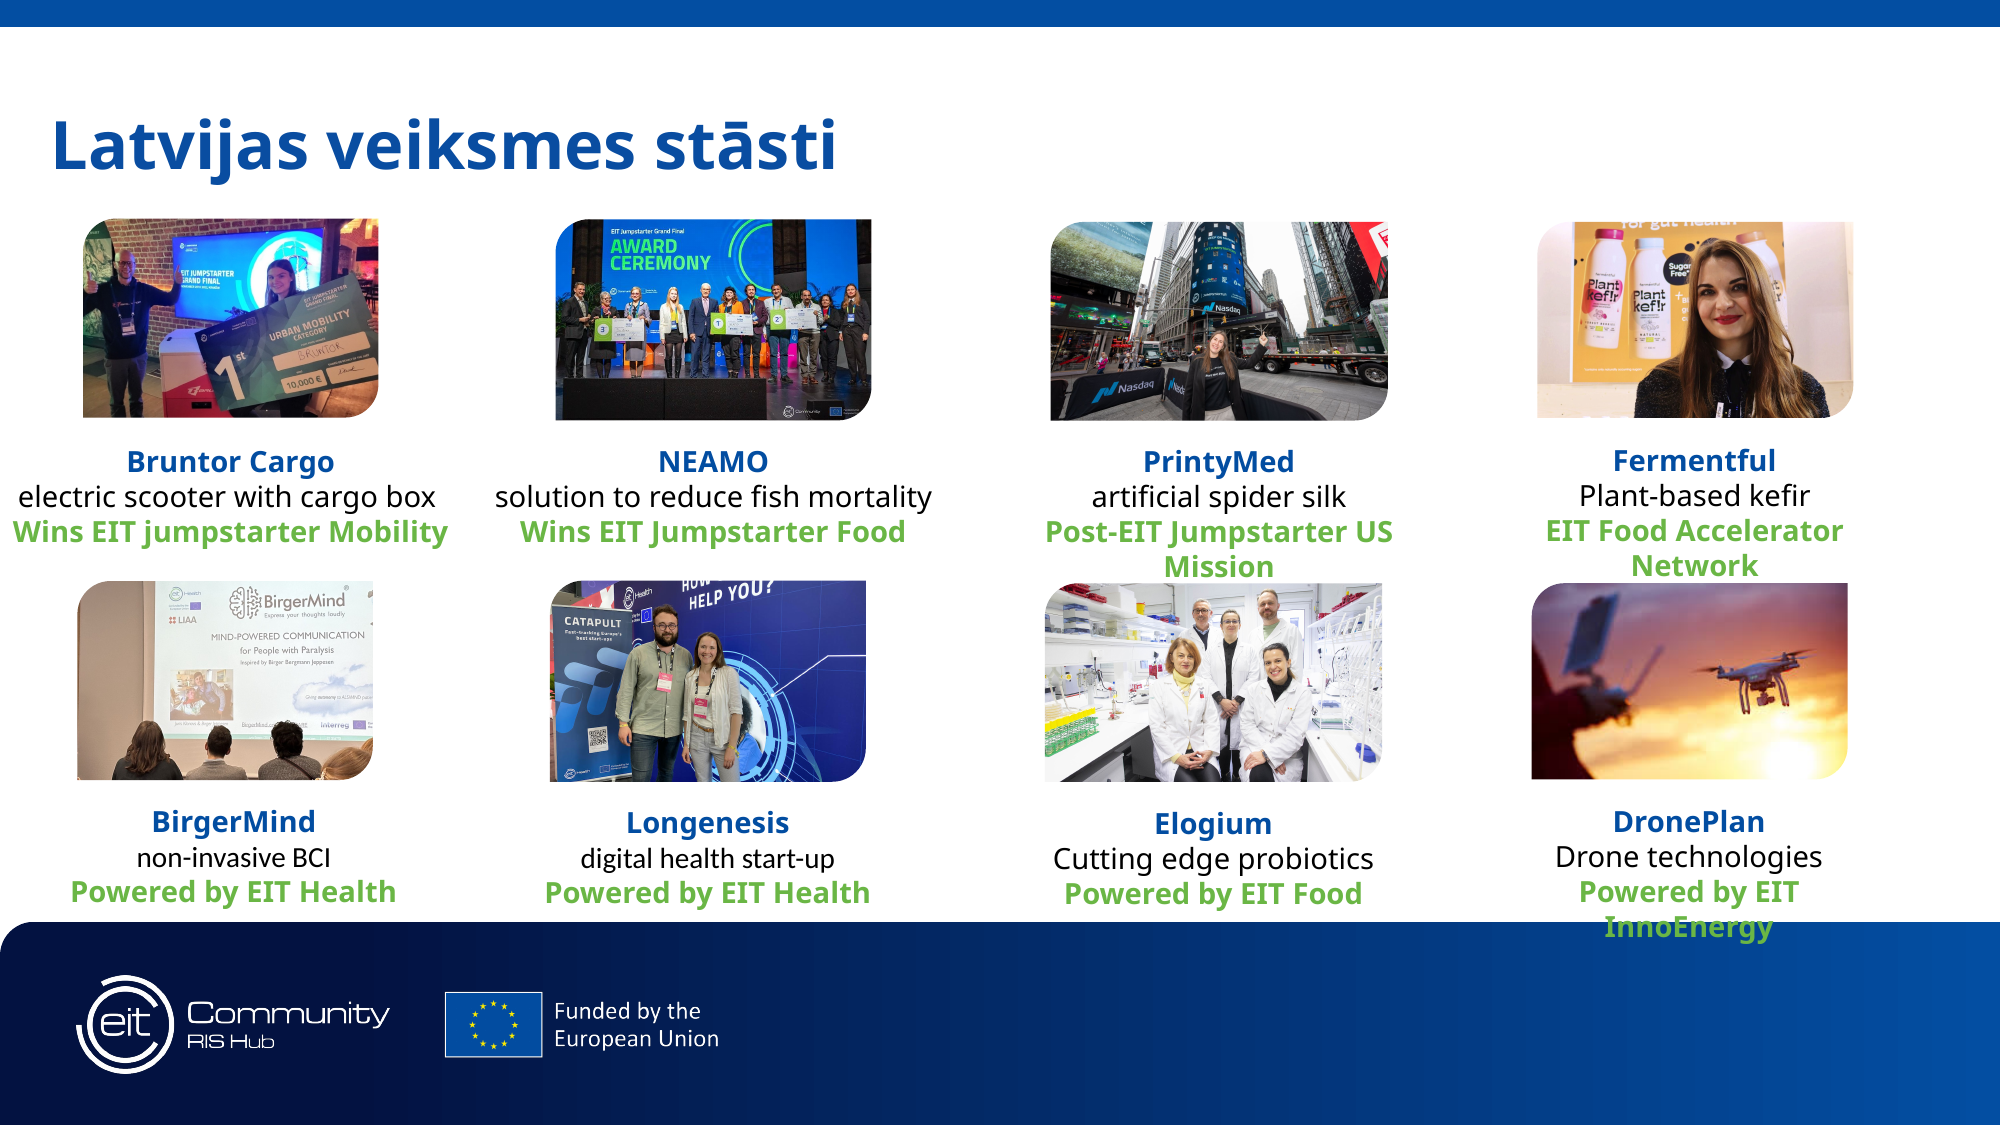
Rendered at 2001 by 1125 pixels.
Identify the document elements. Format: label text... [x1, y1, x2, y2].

text_box PrintyMed artificial spider silk Post-EIT Jumpstarter US Mission [1010, 436, 1429, 621]
text_box Bruntor Cargo electric scooter with cargo box Wins EIT jumpstarter Mobility [0, 435, 509, 586]
text_box Elogium Cutting edge probiotics Powered by EIT Food [1004, 797, 1423, 948]
text_box Fermentful Plant-based kefir EIT Food Accelerator Network [1487, 434, 1902, 620]
text_box BirgerMind non-invasive BCI Powered by EIT Health [0, 796, 469, 946]
picture [549, 580, 866, 782]
picture [77, 581, 373, 781]
text_box Latvijas veiksmes stāsti [35, 95, 855, 191]
picture [82, 218, 379, 418]
picture [1537, 221, 1854, 419]
text_box DronePlan Drone technologies Powered by EIT InnoEnergy [1482, 796, 1896, 981]
picture [1044, 583, 1383, 782]
picture [76, 975, 720, 1074]
text_box NEAMO solution to reduce fish mortality Wins EIT Jumpstarter Food [509, 435, 992, 586]
picture [555, 219, 872, 421]
text_box Longenesis digital health start-up Powered by EIT Health [430, 797, 986, 947]
picture [1050, 221, 1388, 421]
picture [1531, 583, 1848, 780]
